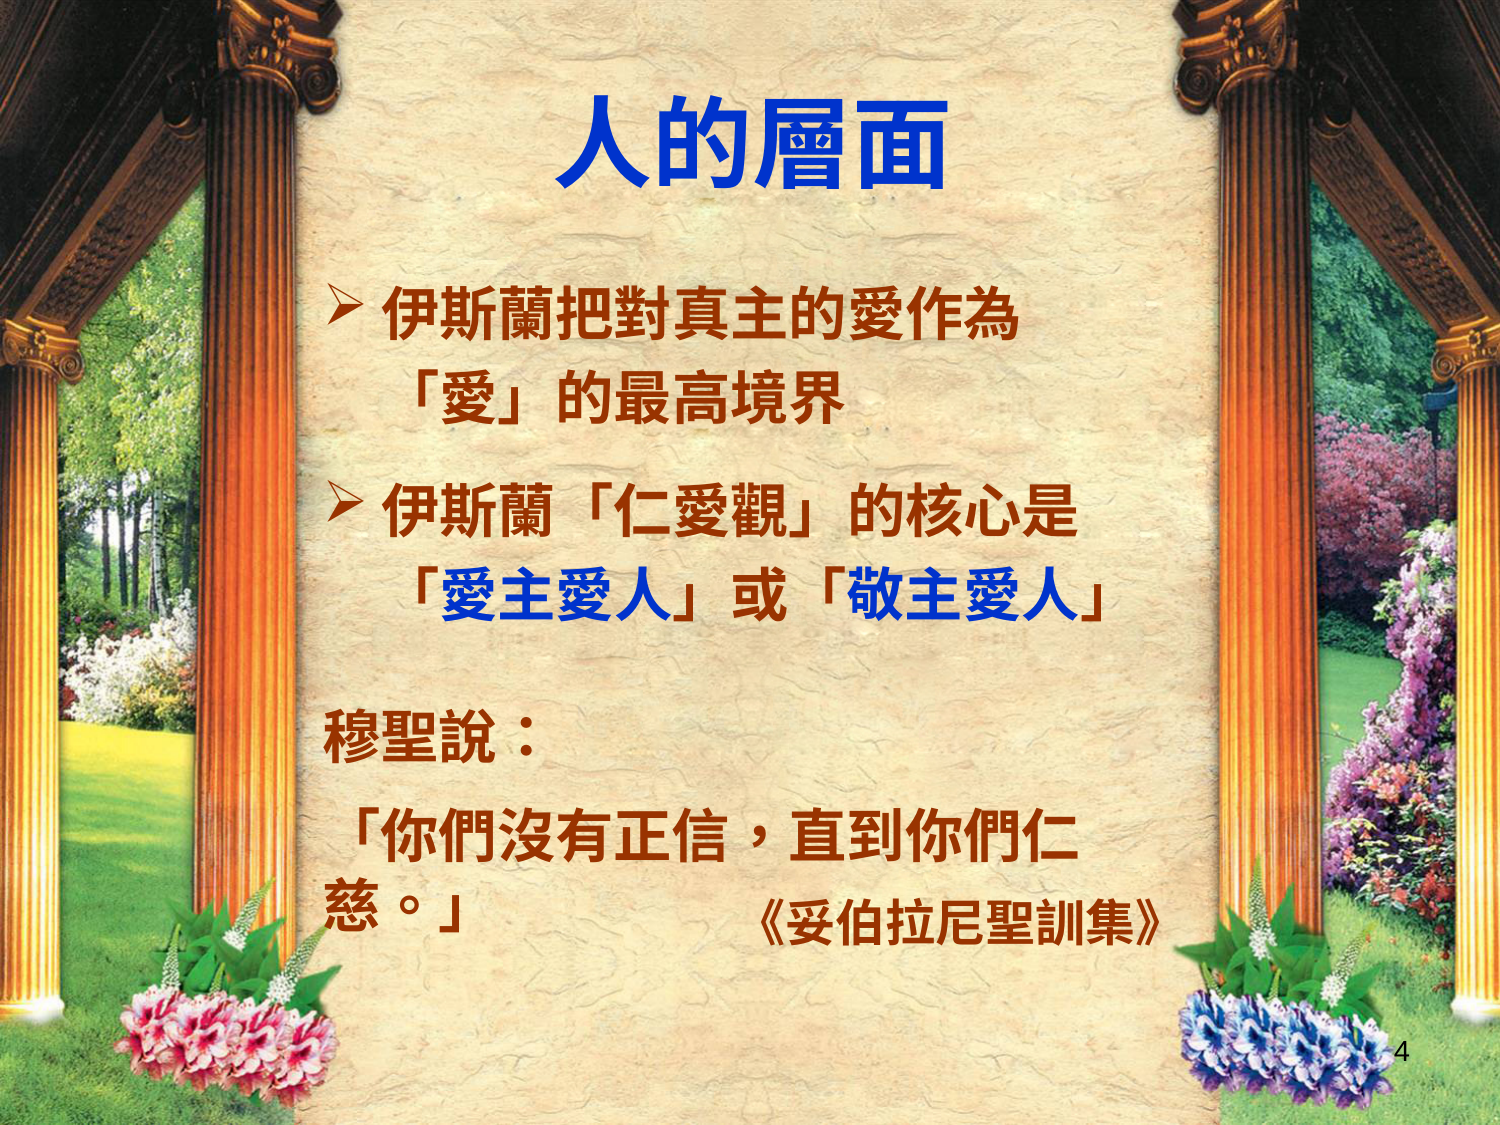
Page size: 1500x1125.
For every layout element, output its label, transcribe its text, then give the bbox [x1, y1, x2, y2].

slide_number 4 [1074, 1024, 1426, 1103]
text_box 穆聖說： 「你們沒有正信，直到你們仁慈。」 [307, 692, 1224, 947]
text_box 《妥伯拉尼聖訓集》 [721, 884, 1224, 959]
picture [0, 0, 1500, 1125]
text_box 人的層面 [277, 73, 1227, 209]
text_box 伊斯蘭把對真主的愛作為「愛」的最高境界 伊斯蘭「仁愛觀」的核心是 「愛主愛人」或「敬主愛人」 [307, 255, 1197, 636]
